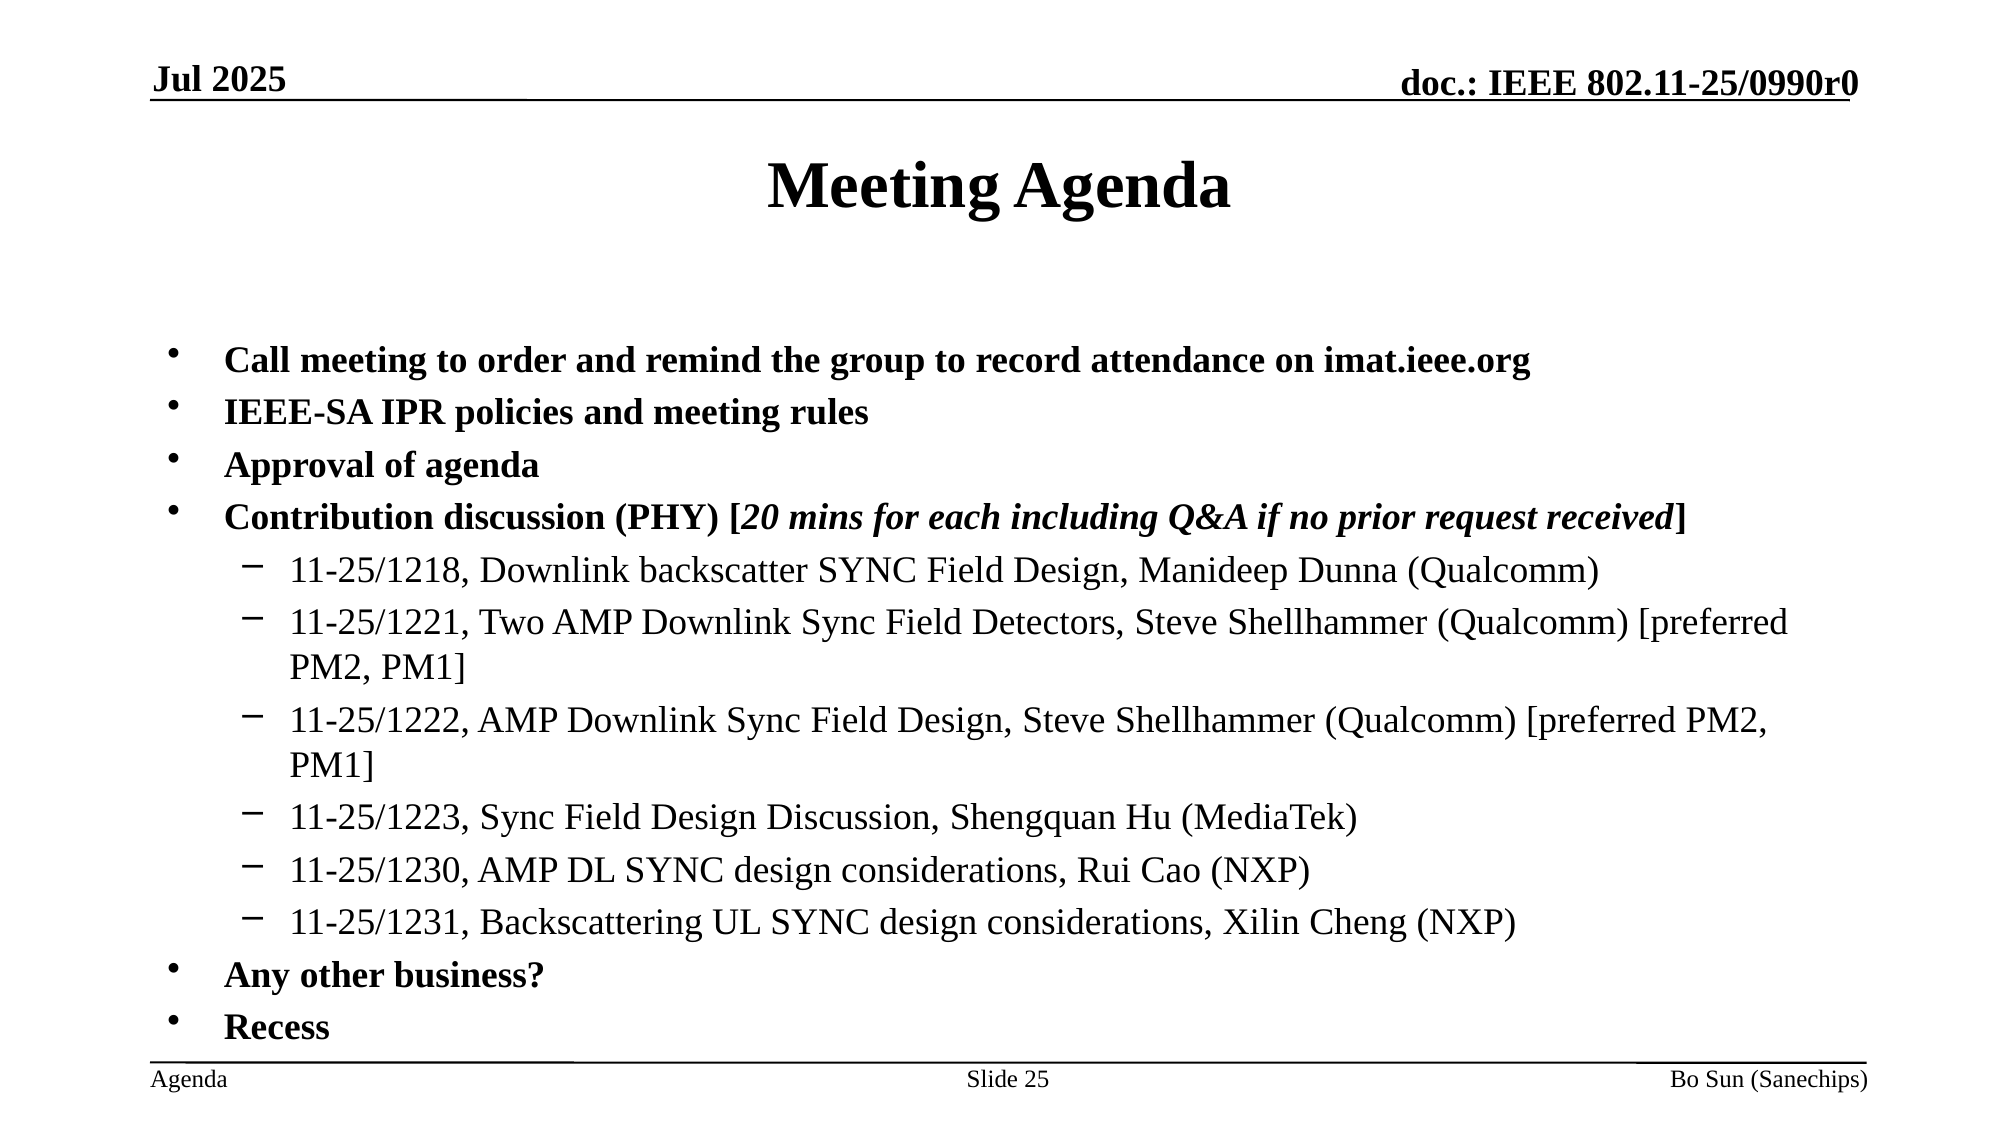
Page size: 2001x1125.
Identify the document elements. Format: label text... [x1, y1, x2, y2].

text_box Call meeting to order and remind the group to record attendance on imat.ieee.org IEEE-SA IPR policies and meeting rules Approval of agenda Contribution discussion (PHY) [20 mins for each including Q&A if no prior request received] 11-25/1218, Downlink backscatter SYNC Field Design, Manideep Dunna (Qualcomm) 11-25/1221, Two AMP Downlink Sync Field Detectors, Steve Shellhammer (Qualcomm) [preferred PM2, PM1] 11-25/1222, AMP Downlink Sync Field Design, Steve Shellhammer (Qualcomm) [preferred PM2, PM1] 11-25/1223, Sync Field Design Discussion, Shengquan Hu (MediaTek) 11-25/1230, AMP DL SYNC design considerations, Rui Cao (NXP) 11-25/1231, Backscattering UL SYNC design considerations, Xilin Cheng (NXP) Any other business? Recess [152, 327, 1855, 1063]
slide_number Slide 25 [949, 1063, 1067, 1123]
text_box Meeting Agenda [362, 99, 1638, 262]
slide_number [152, 54, 563, 100]
footer Bo Sun (Sanechips) [1171, 1061, 1869, 1093]
